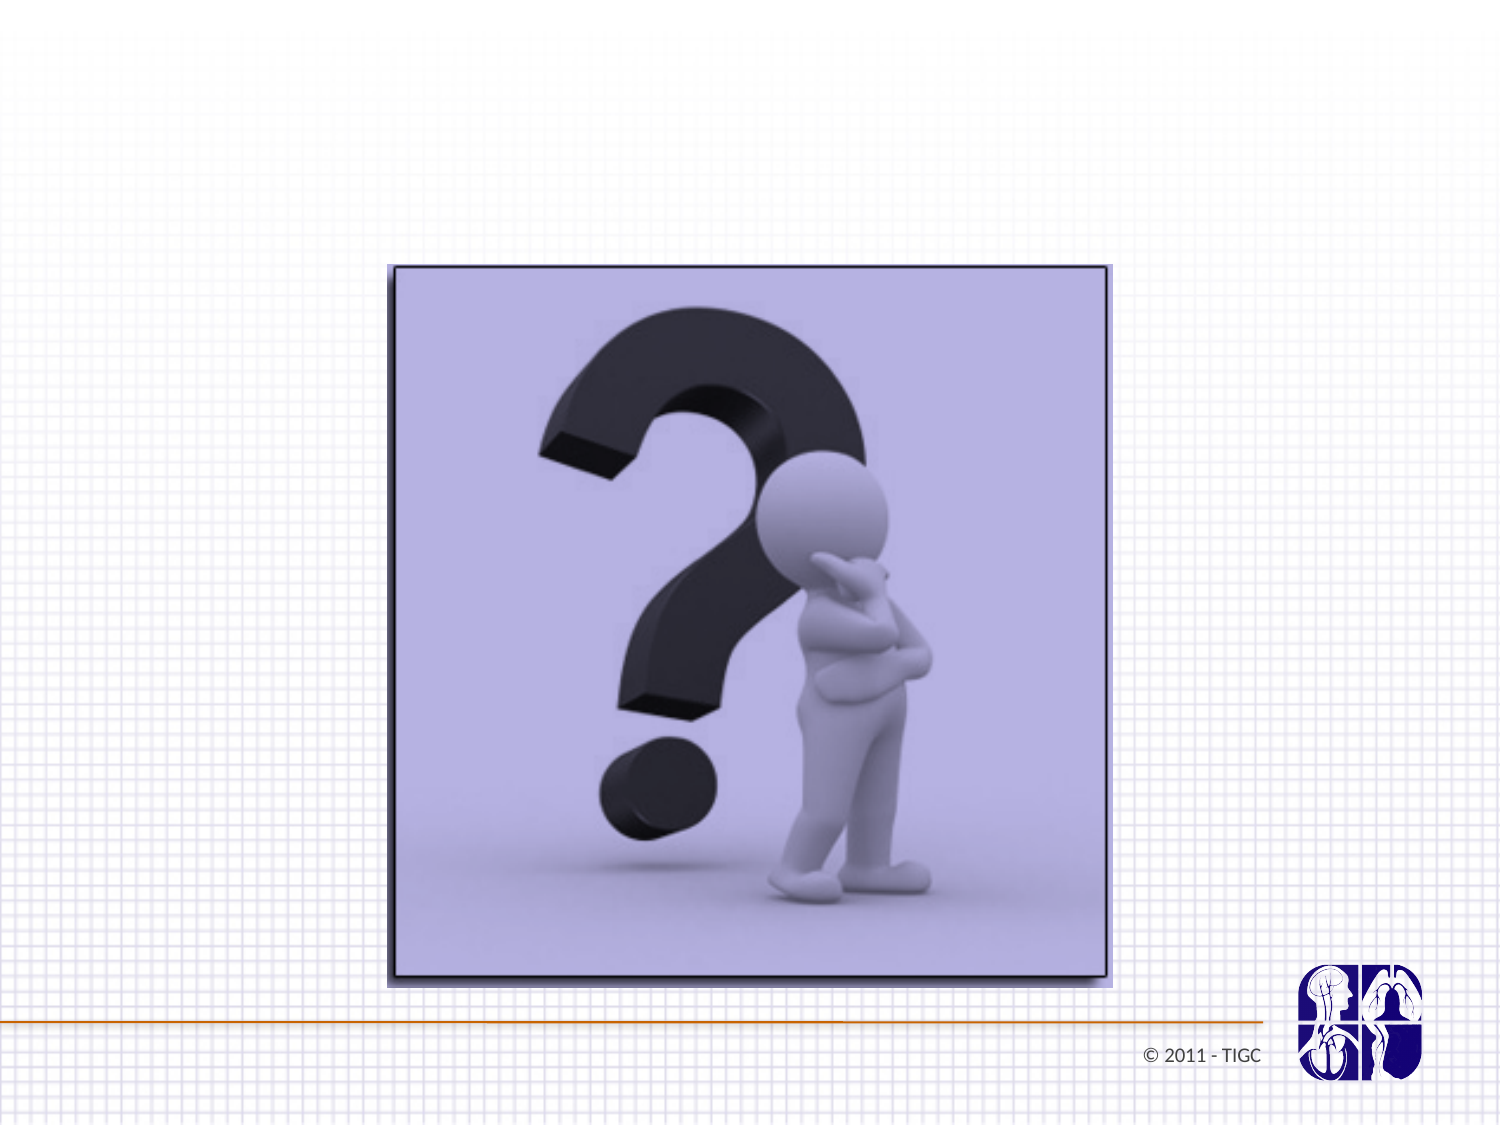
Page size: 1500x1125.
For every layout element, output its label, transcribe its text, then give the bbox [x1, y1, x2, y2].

footer © 2011 - TIGC [801, 1024, 1277, 1085]
picture [0, 0, 1500, 1125]
